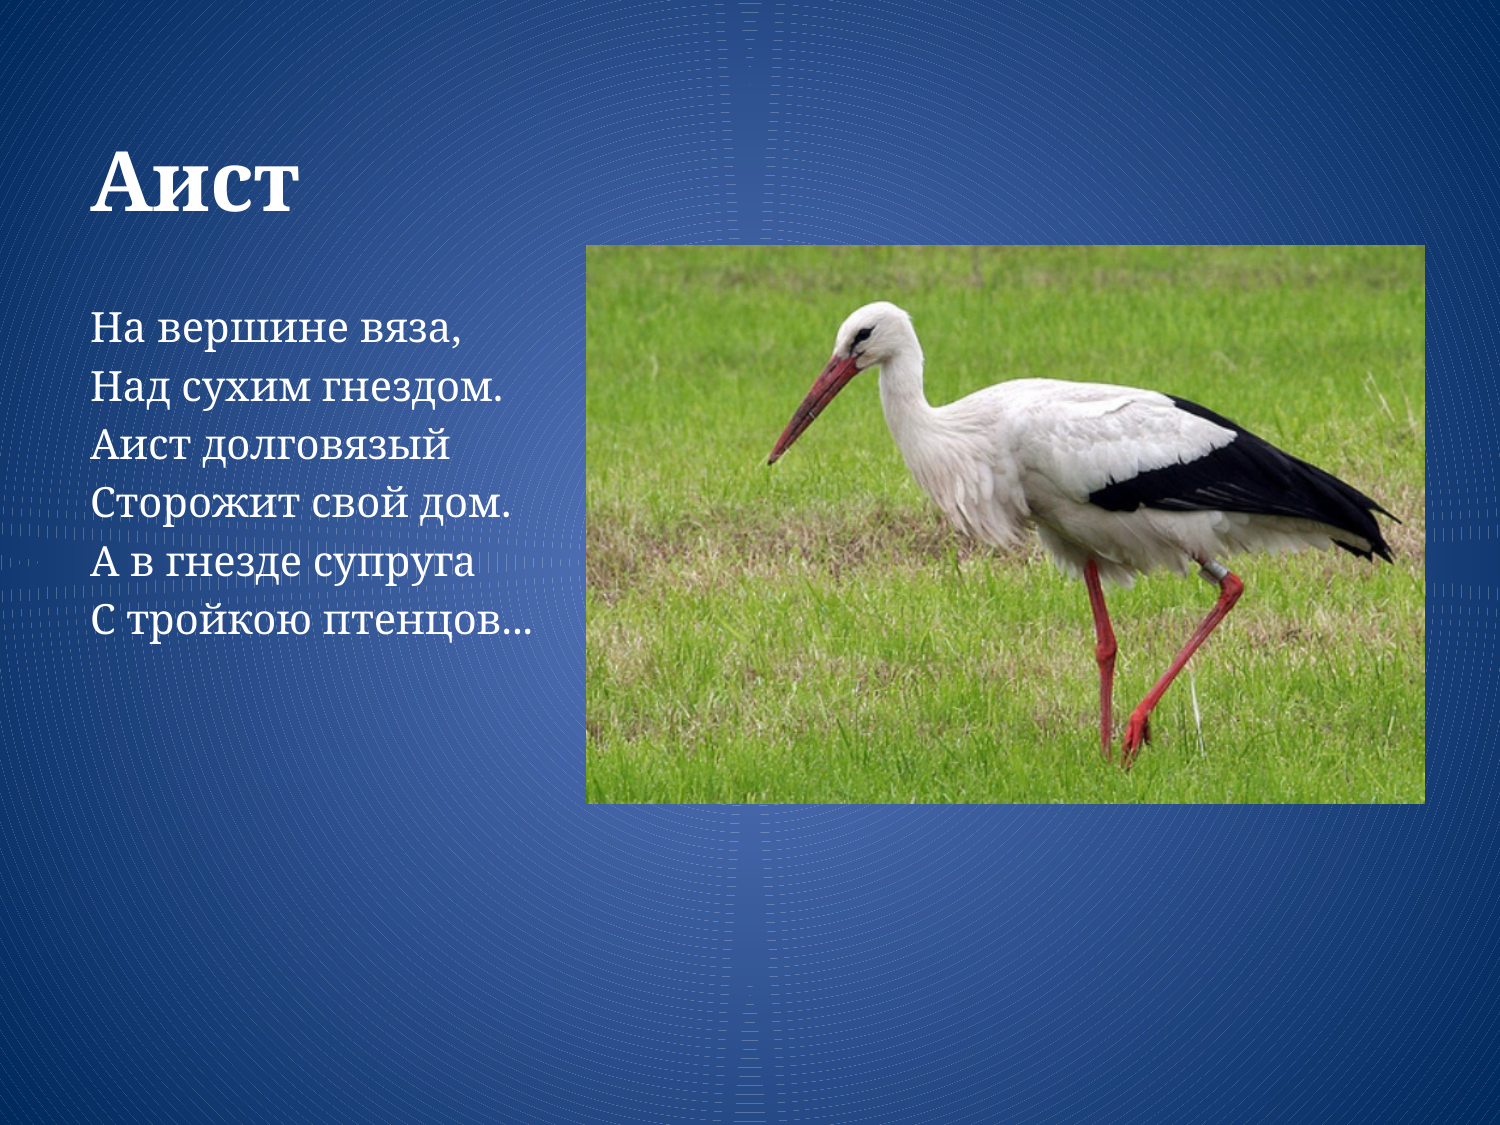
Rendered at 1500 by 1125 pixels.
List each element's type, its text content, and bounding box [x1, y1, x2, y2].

title Аист [75, 44, 569, 235]
list На вершине вяза, Над сухим гнездом. Аист долговязый Сторожит свой дом. А в гнезде супруга С тройкою птенцов... [75, 235, 569, 1005]
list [586, 245, 1426, 805]
